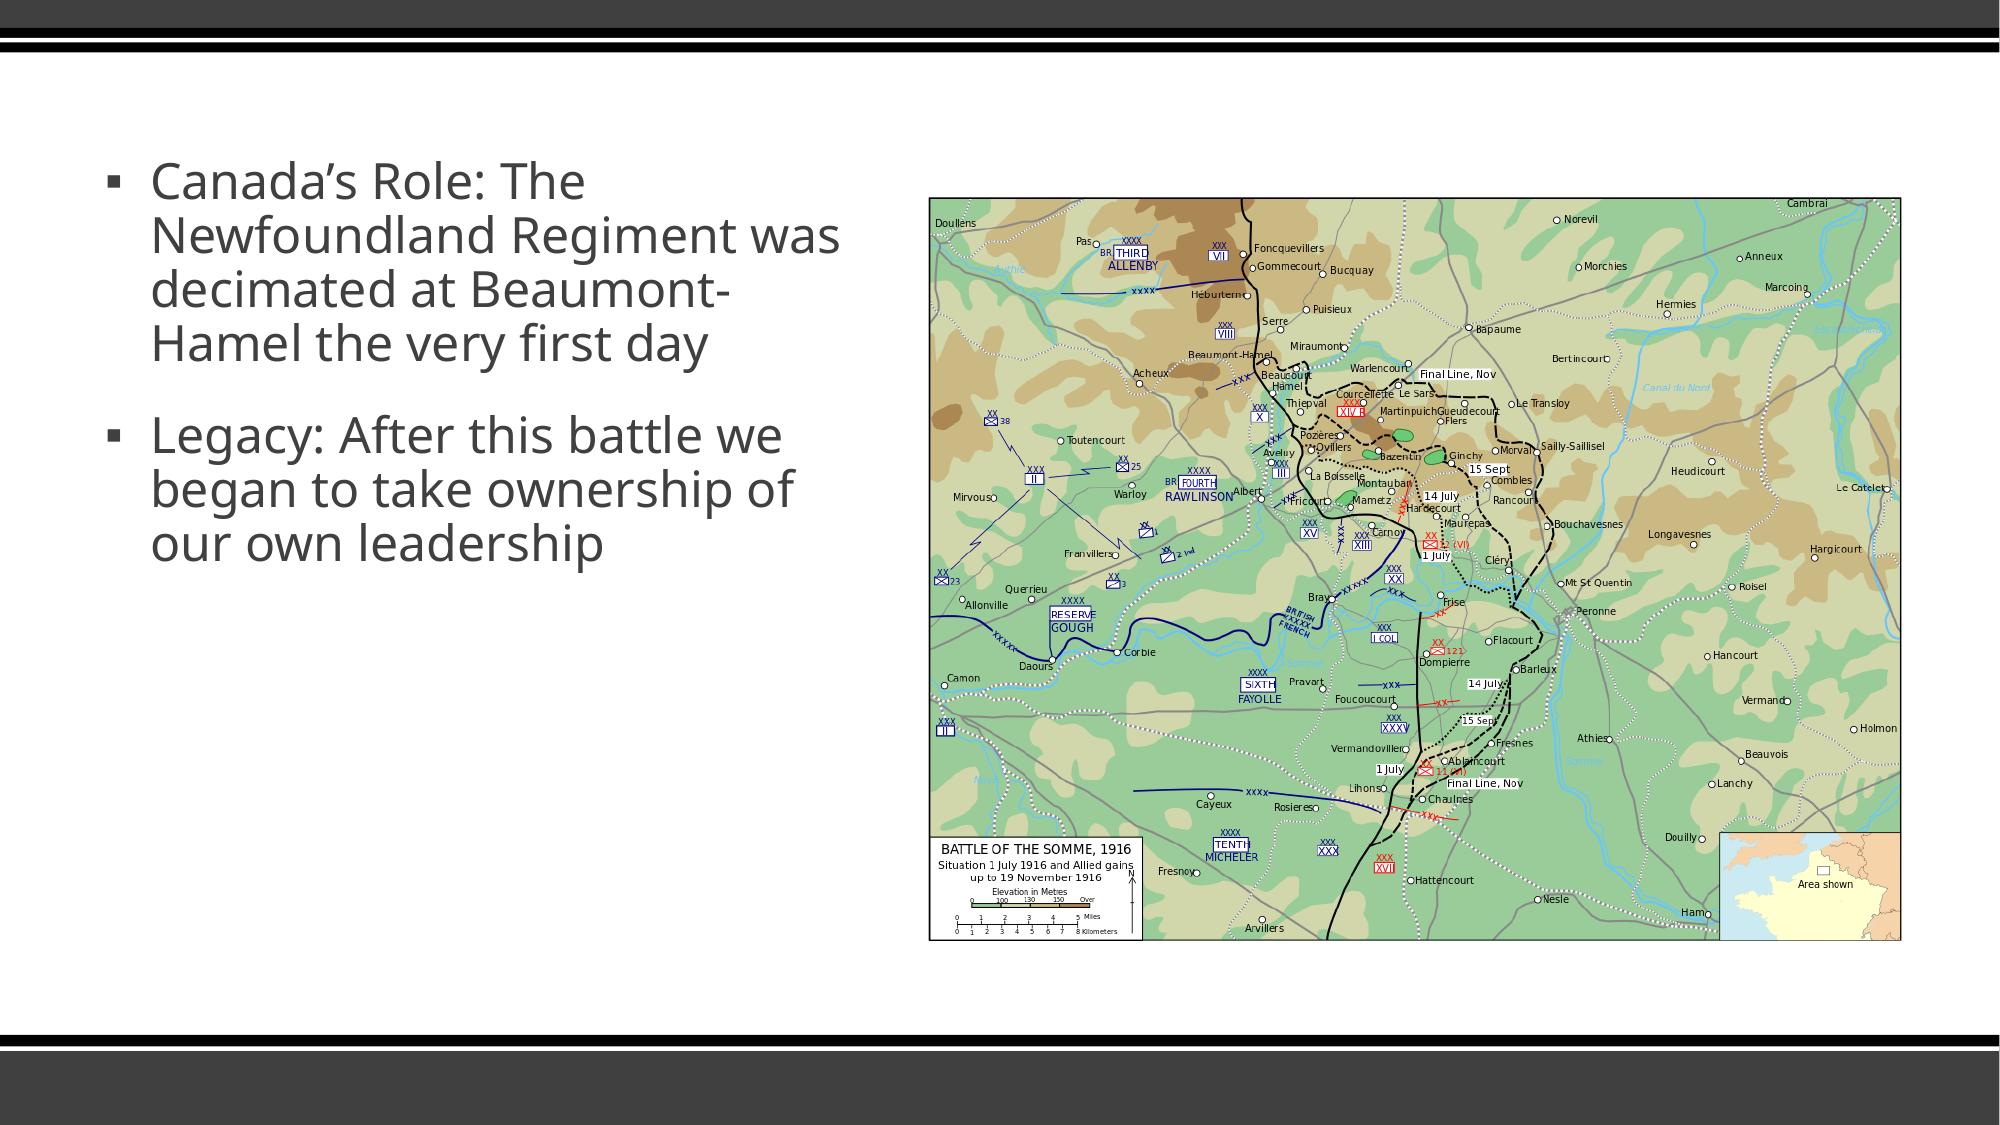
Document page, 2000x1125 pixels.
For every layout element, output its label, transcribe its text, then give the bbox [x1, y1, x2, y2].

list Canada’s Role: The Newfoundland Regiment was decimated at Beaumont-Hamel the very first day Legacy: After this battle we began to take ownership of our own leadership [90, 149, 882, 988]
picture [928, 195, 1903, 941]
